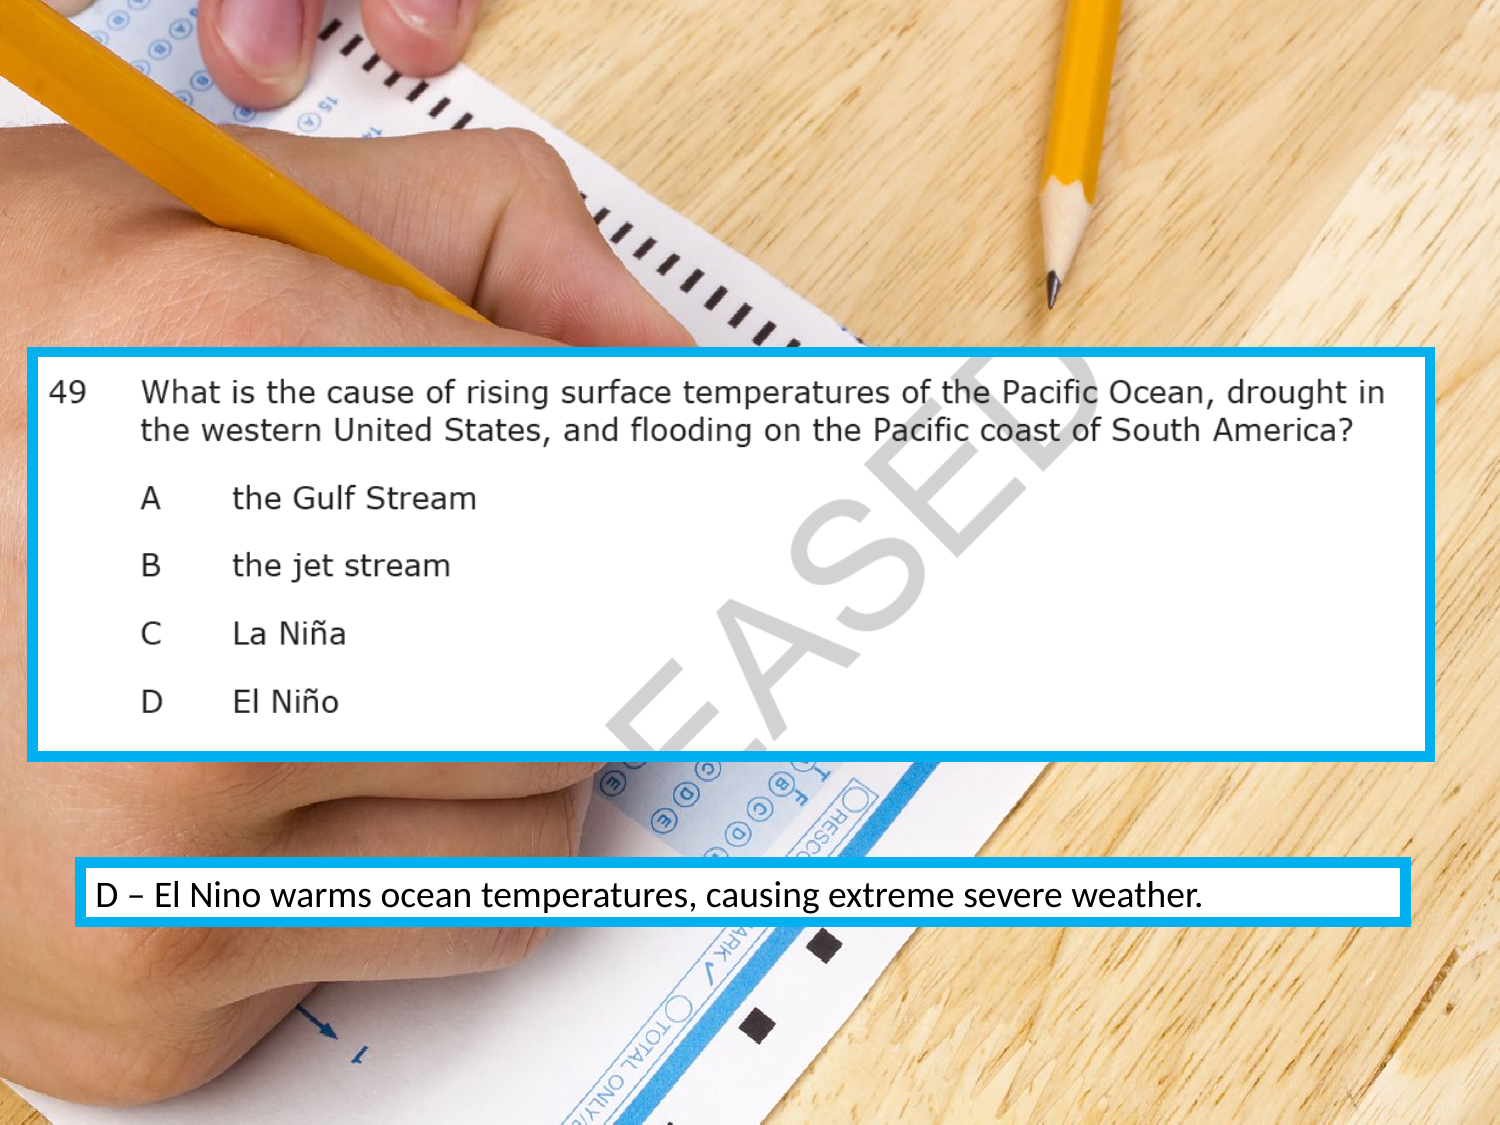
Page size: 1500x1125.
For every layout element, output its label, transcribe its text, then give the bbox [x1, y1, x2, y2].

picture [0, 0, 1500, 1125]
text_box D – El Nino warms ocean temperatures, causing extreme severe weather. [80, 862, 1406, 923]
